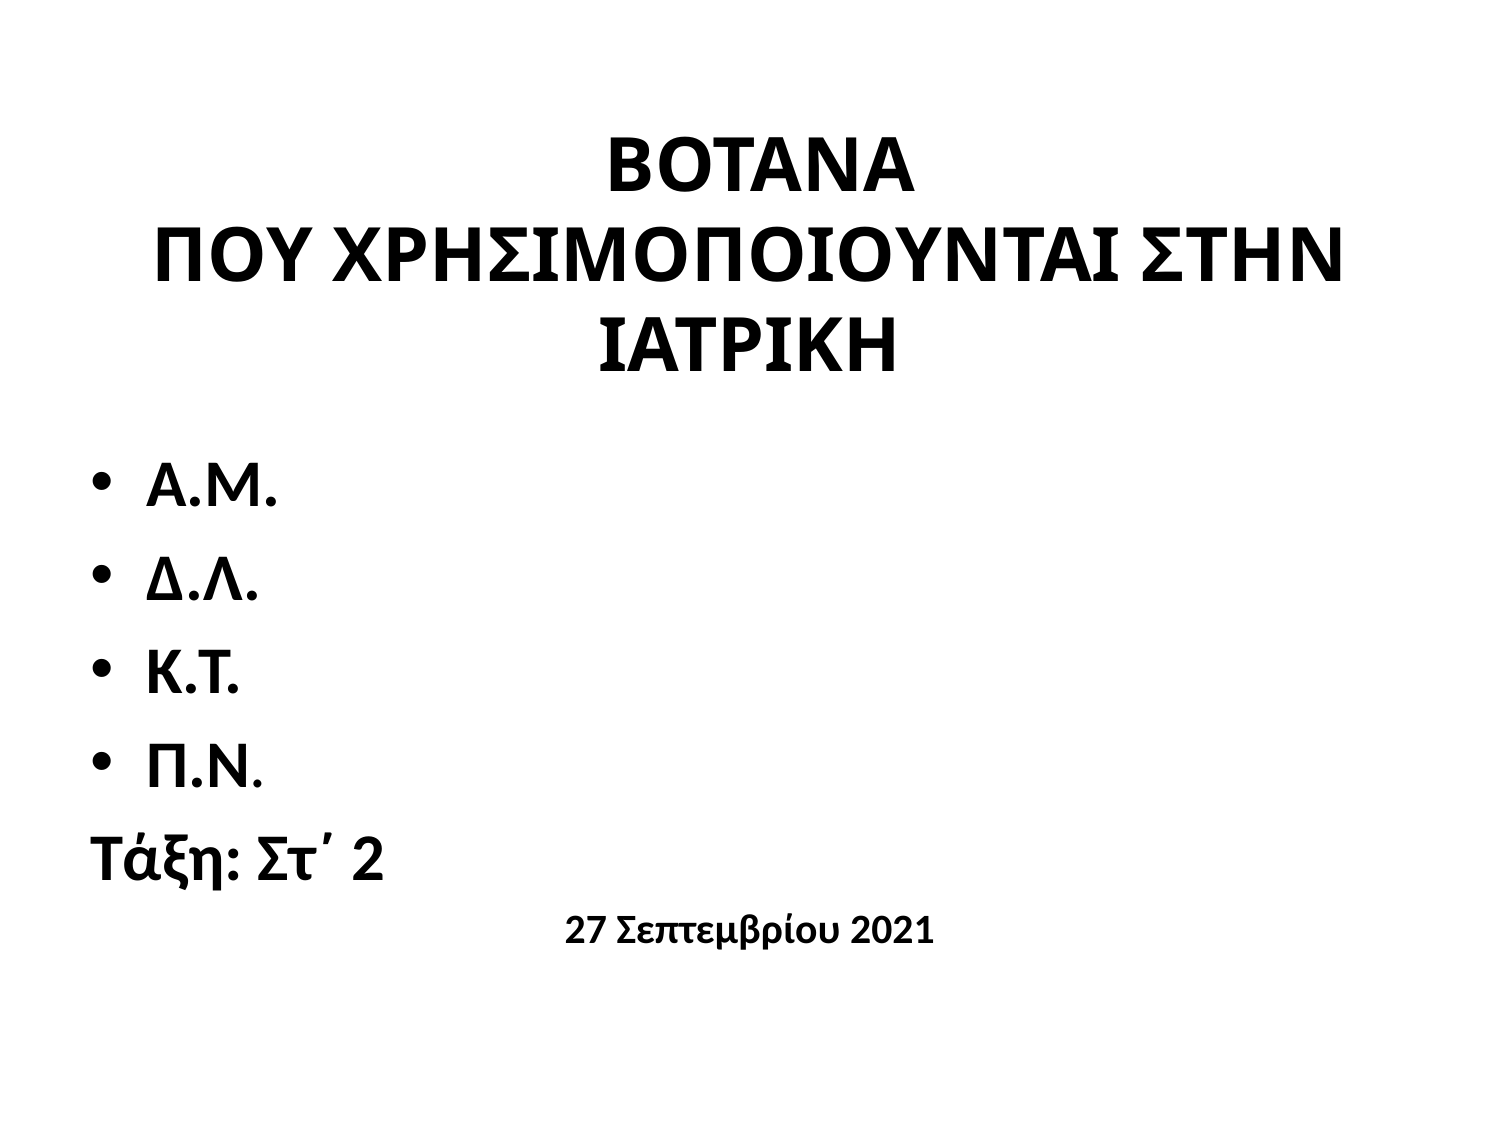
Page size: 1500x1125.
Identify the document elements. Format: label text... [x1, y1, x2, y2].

title ΒΟΤΑΝΑ ΠΟΥ ΧΡΗΣΙΜΟΠΟΙΟΥΝΤΑΙ ΣΤΗΝ ΙΑΤΡΙΚΗ [75, 0, 1425, 432]
list Α.Μ. Δ.Λ. Κ.Τ. Π.Ν. Τάξη: Στ΄ 2 27 Σεπτεμβρίου 2021 [75, 432, 1425, 1005]
